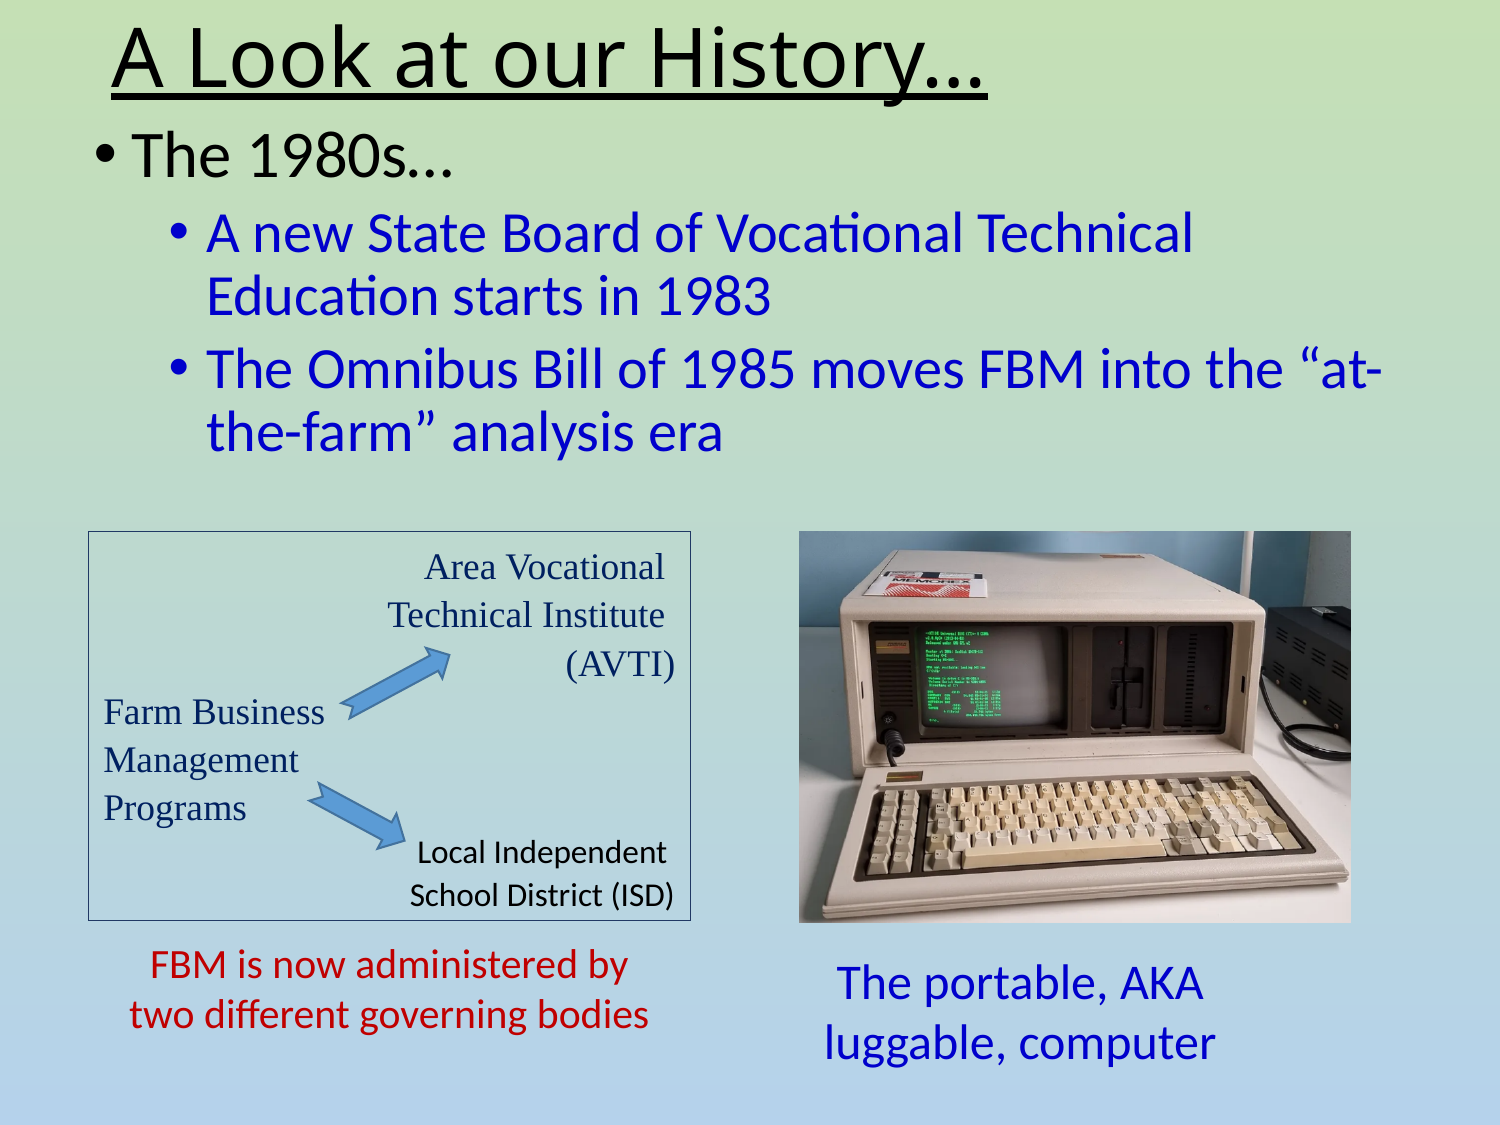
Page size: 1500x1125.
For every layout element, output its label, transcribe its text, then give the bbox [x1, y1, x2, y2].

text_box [765, 531, 1351, 1079]
title A Look at our History… [95, 8, 1390, 112]
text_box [88, 531, 691, 925]
text_box FBM is now administered by two different governing bodies [103, 929, 676, 1045]
list The 1980s… A new State Board of Vocational Technical Education starts in 1983 The Omnibus Bill of 1985 moves FBM into the “at-the-farm” analysis era [78, 112, 1455, 557]
